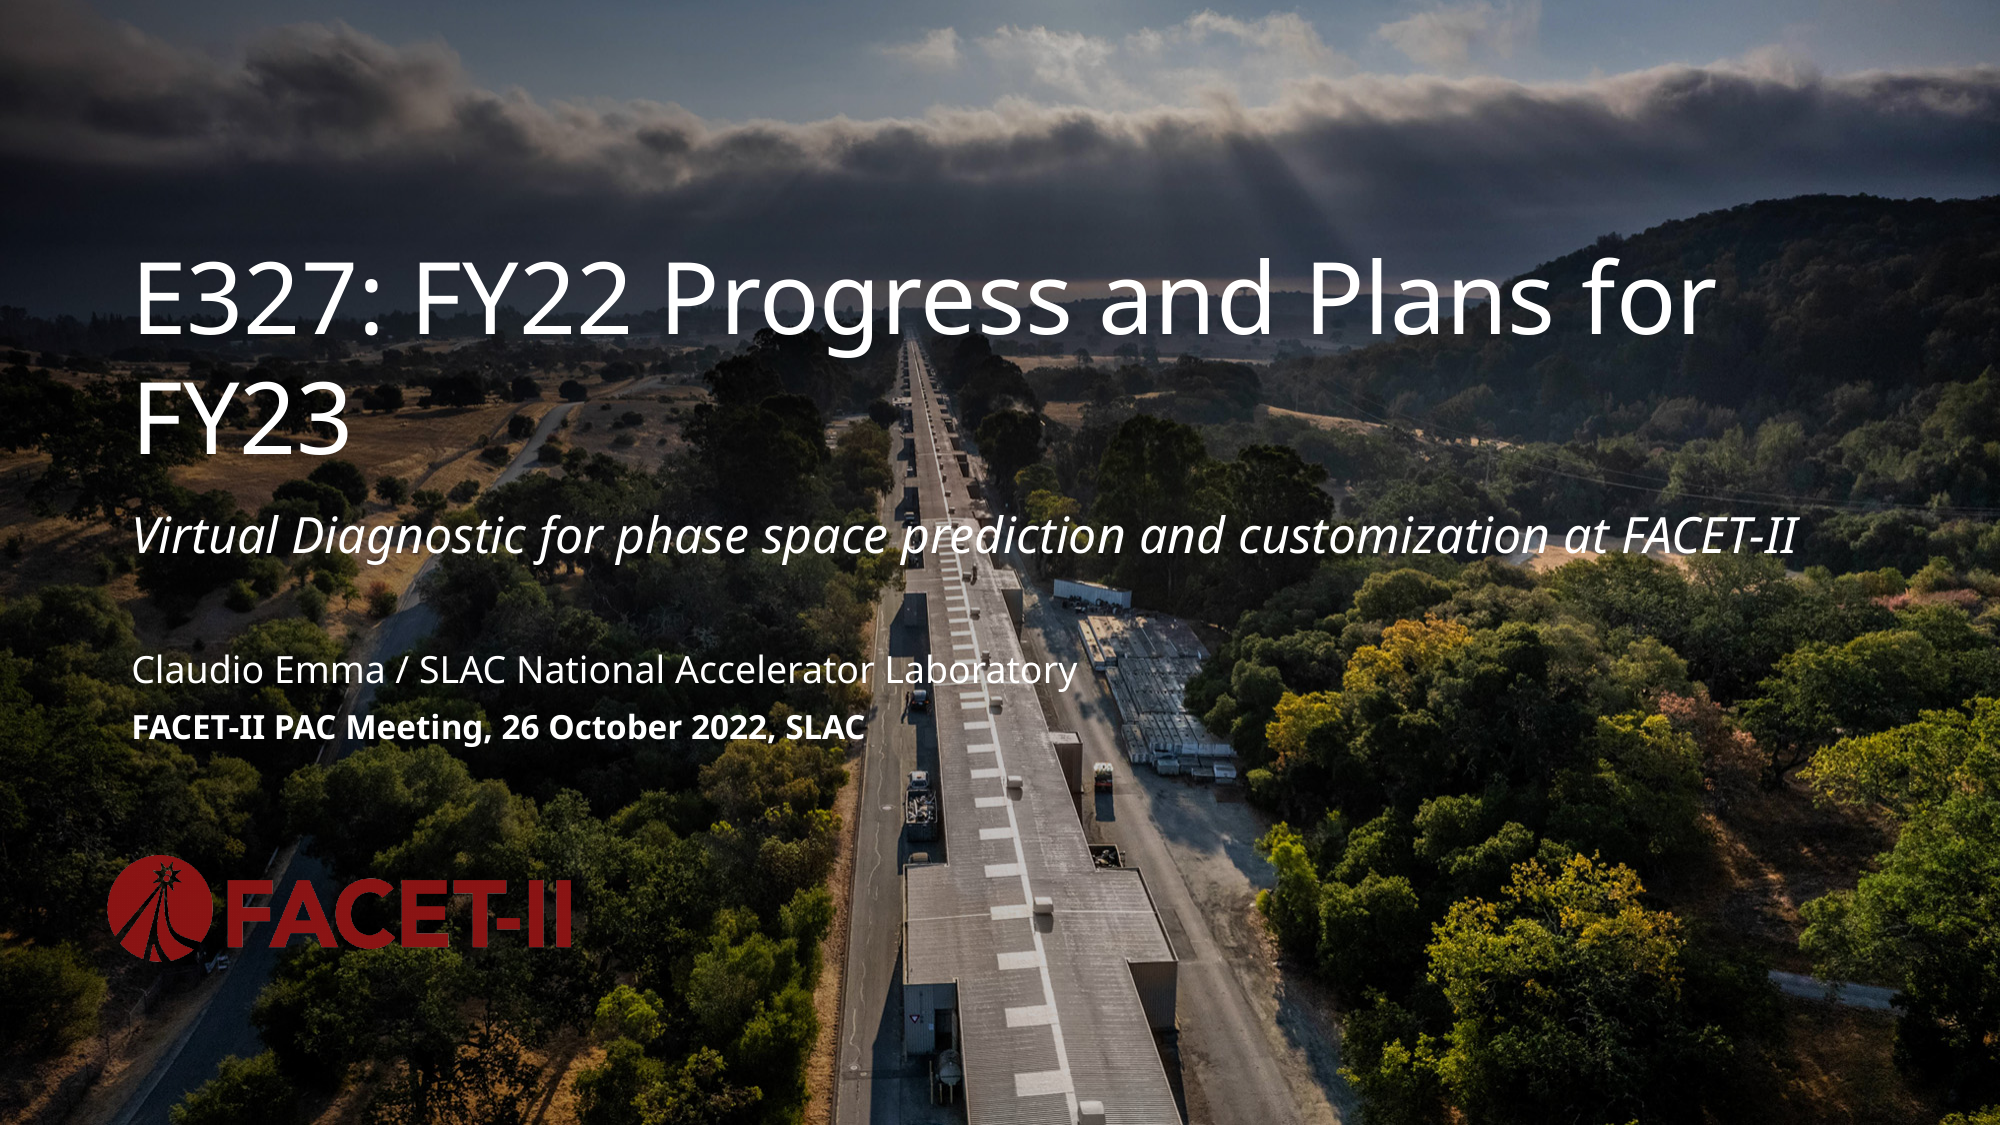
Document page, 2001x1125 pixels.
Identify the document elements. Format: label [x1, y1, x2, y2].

picture [106, 855, 571, 962]
text_box [0, 0, 2000, 1125]
